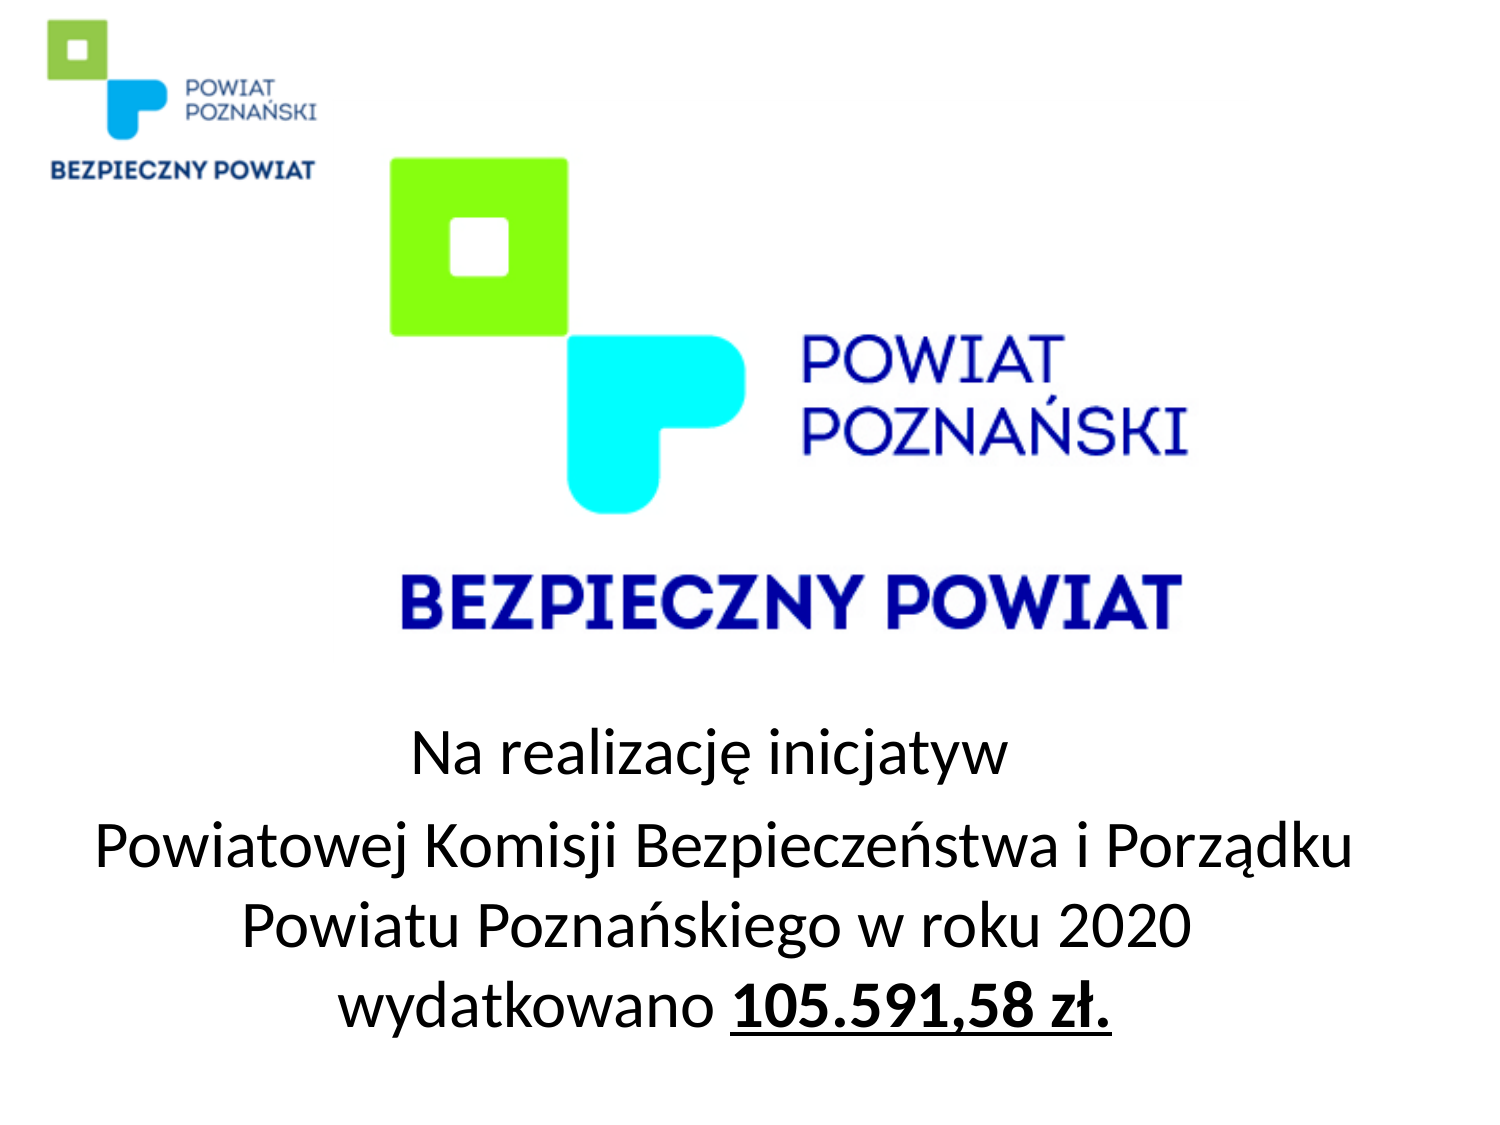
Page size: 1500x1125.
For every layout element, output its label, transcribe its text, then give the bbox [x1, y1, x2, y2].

list Na realizację inicjatyw Powiatowej Komisji Bezpieczeństwa i Porządku Powiatu Poznańskiego w roku 2020 wydatkowano 105.591,58 zł. [12, 699, 1437, 1125]
picture [0, 14, 1249, 663]
